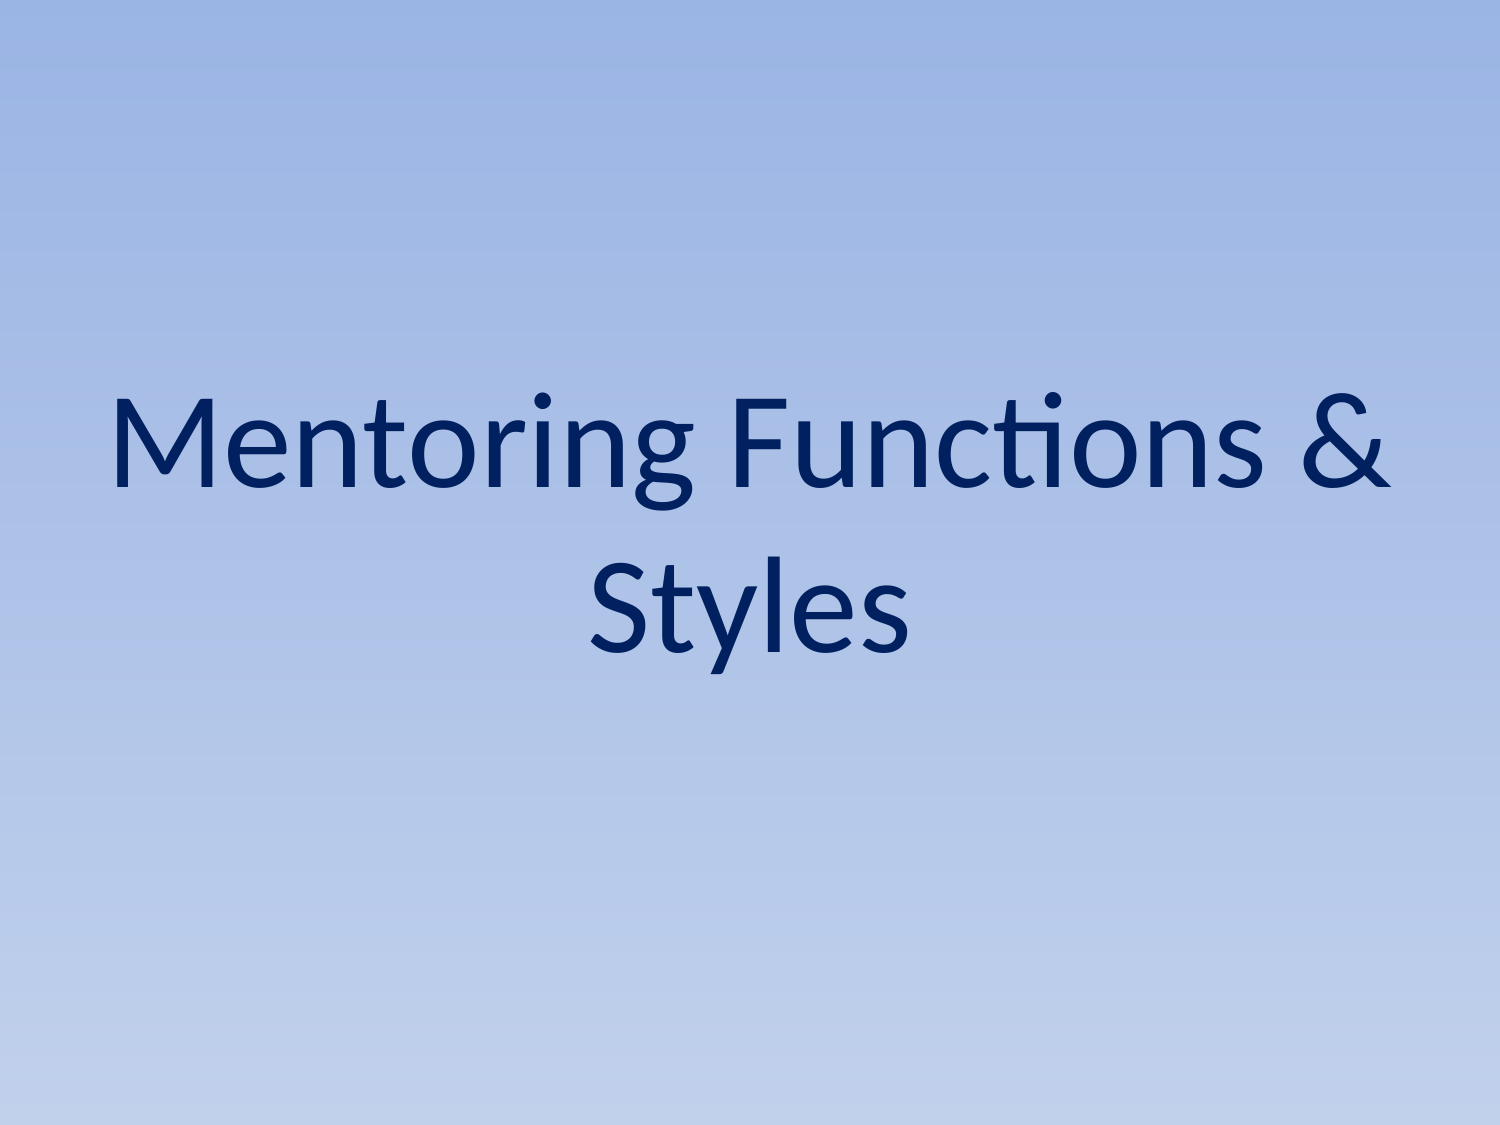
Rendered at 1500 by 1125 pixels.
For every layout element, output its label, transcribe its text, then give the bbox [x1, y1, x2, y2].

title Mentoring Functions & Styles [75, 275, 1425, 755]
